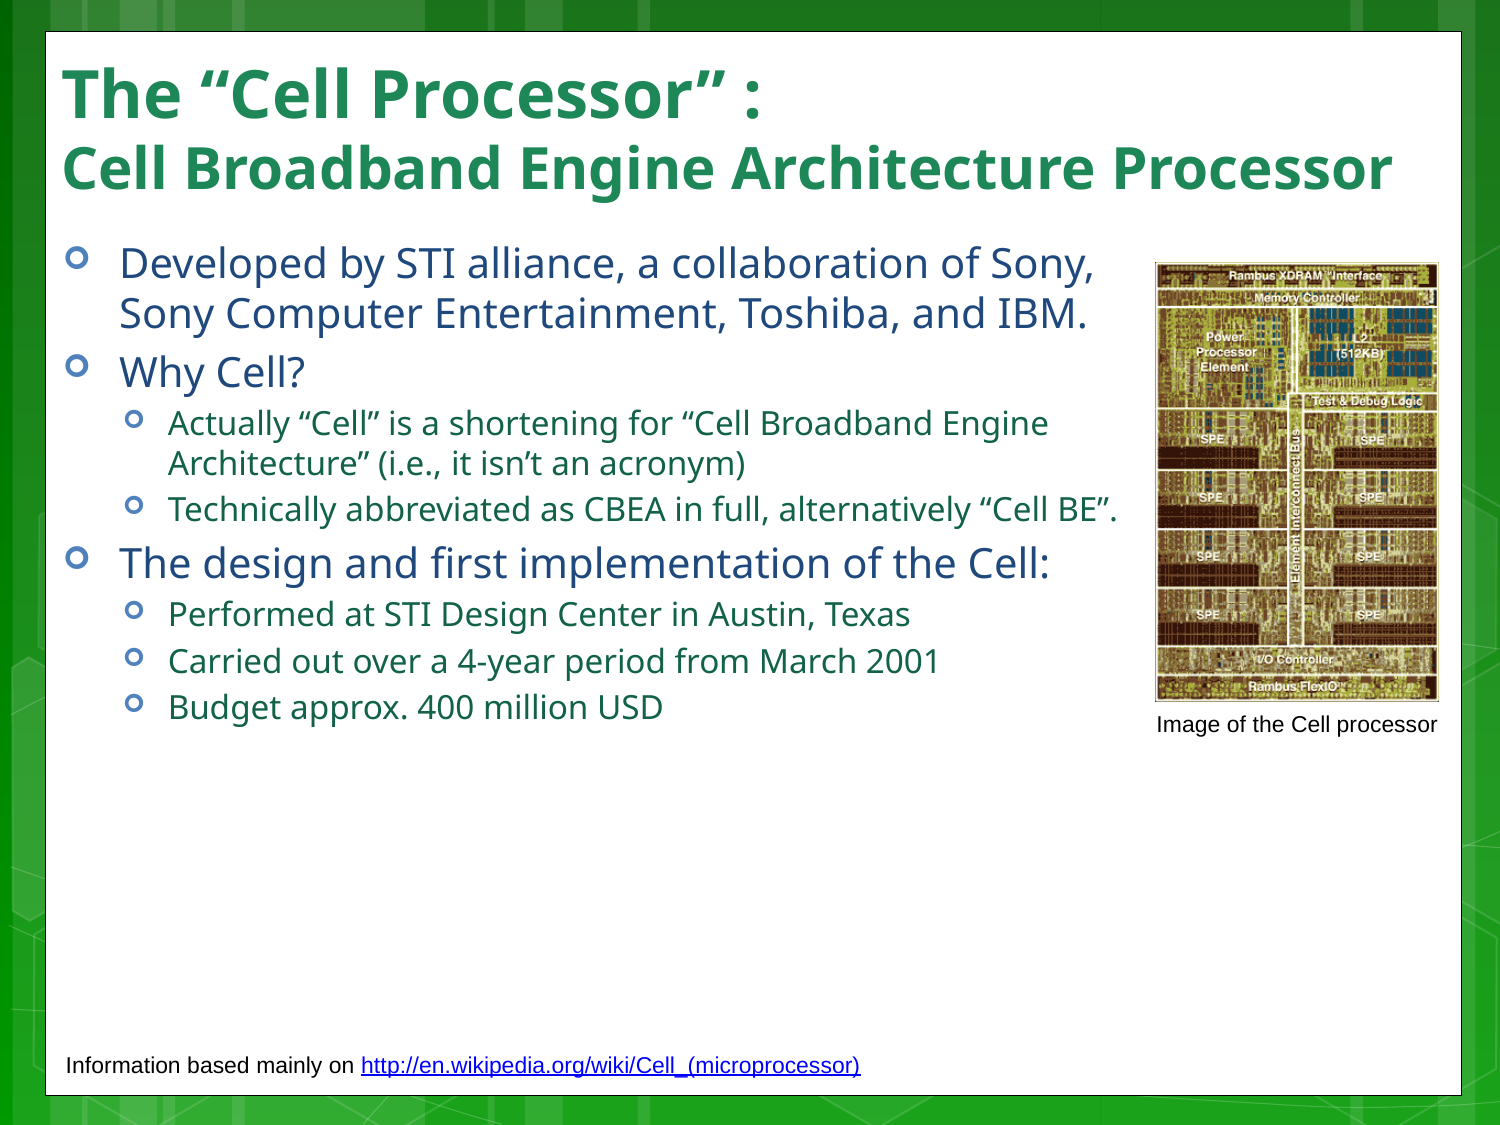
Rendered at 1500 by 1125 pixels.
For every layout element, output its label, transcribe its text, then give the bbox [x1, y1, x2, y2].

picture [1155, 262, 1439, 703]
text_box Image of the Cell processor [1113, 701, 1481, 744]
list Developed by STI alliance, a collaboration of Sony, Sony Computer Entertainment, Toshiba, and IBM. Why Cell? Actually “Cell” is a shortening for “Cell Broadband Engine Architecture” (i.e., it isn’t an acronym) Technically abbreviated as CBEA in full, alternatively “Cell BE”. The design and first implementation of the Cell: Performed at STI Design Center in Austin, Texas Carried out over a 4-year period from March 2001 Budget approx. 400 million USD [47, 229, 1439, 1015]
text_box Information based mainly on http://en.wikipedia.org/wiki/Cell_(microprocessor) [50, 1042, 1376, 1085]
title The “Cell Processor” : Cell Broadband Engine Architecture Processor [46, 14, 1491, 210]
